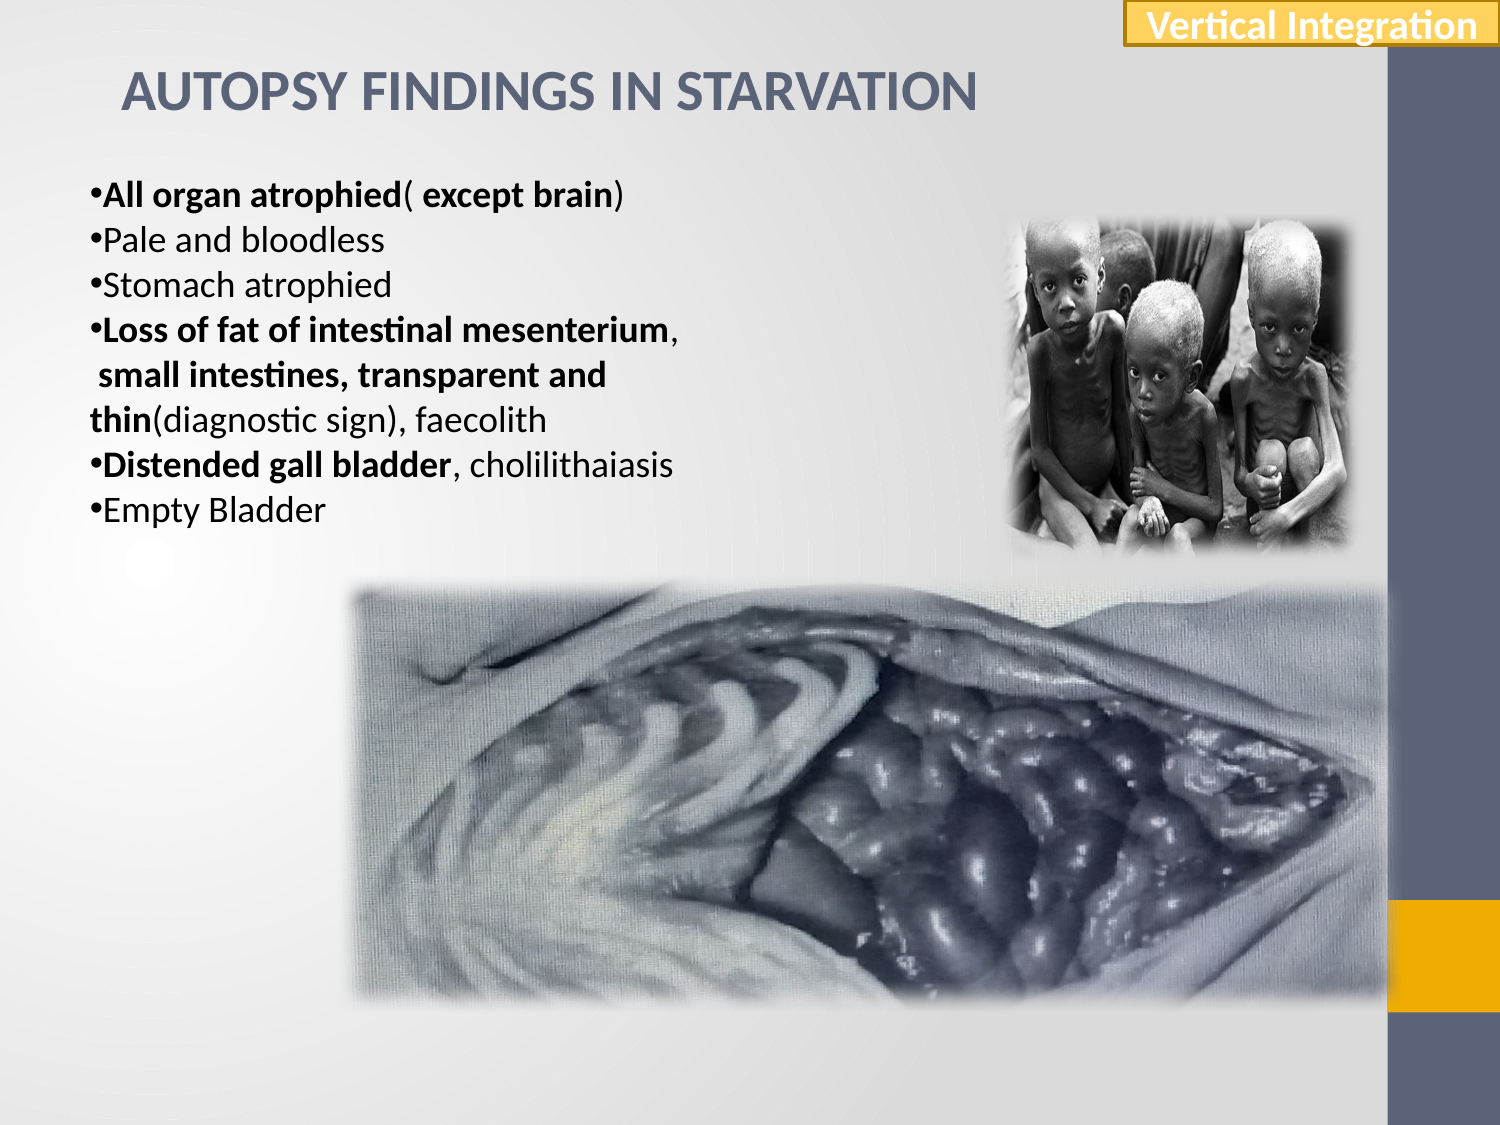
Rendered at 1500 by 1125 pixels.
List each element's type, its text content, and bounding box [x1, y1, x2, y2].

text_box Vertical Integration [1123, 0, 1500, 47]
picture [337, 575, 1403, 1012]
text_box AUTOPSY FINDINGS IN STARVATION [106, 44, 1106, 130]
text_box All organ atrophied( except brain) Pale and bloodless Stomach atrophied Loss of fat of intestinal mesenterium, small intestines, transparent and thin(diagnostic sign), faecolith Distended gall bladder, cholilithaiasis Empty Bladder [74, 162, 838, 673]
picture [999, 211, 1363, 563]
